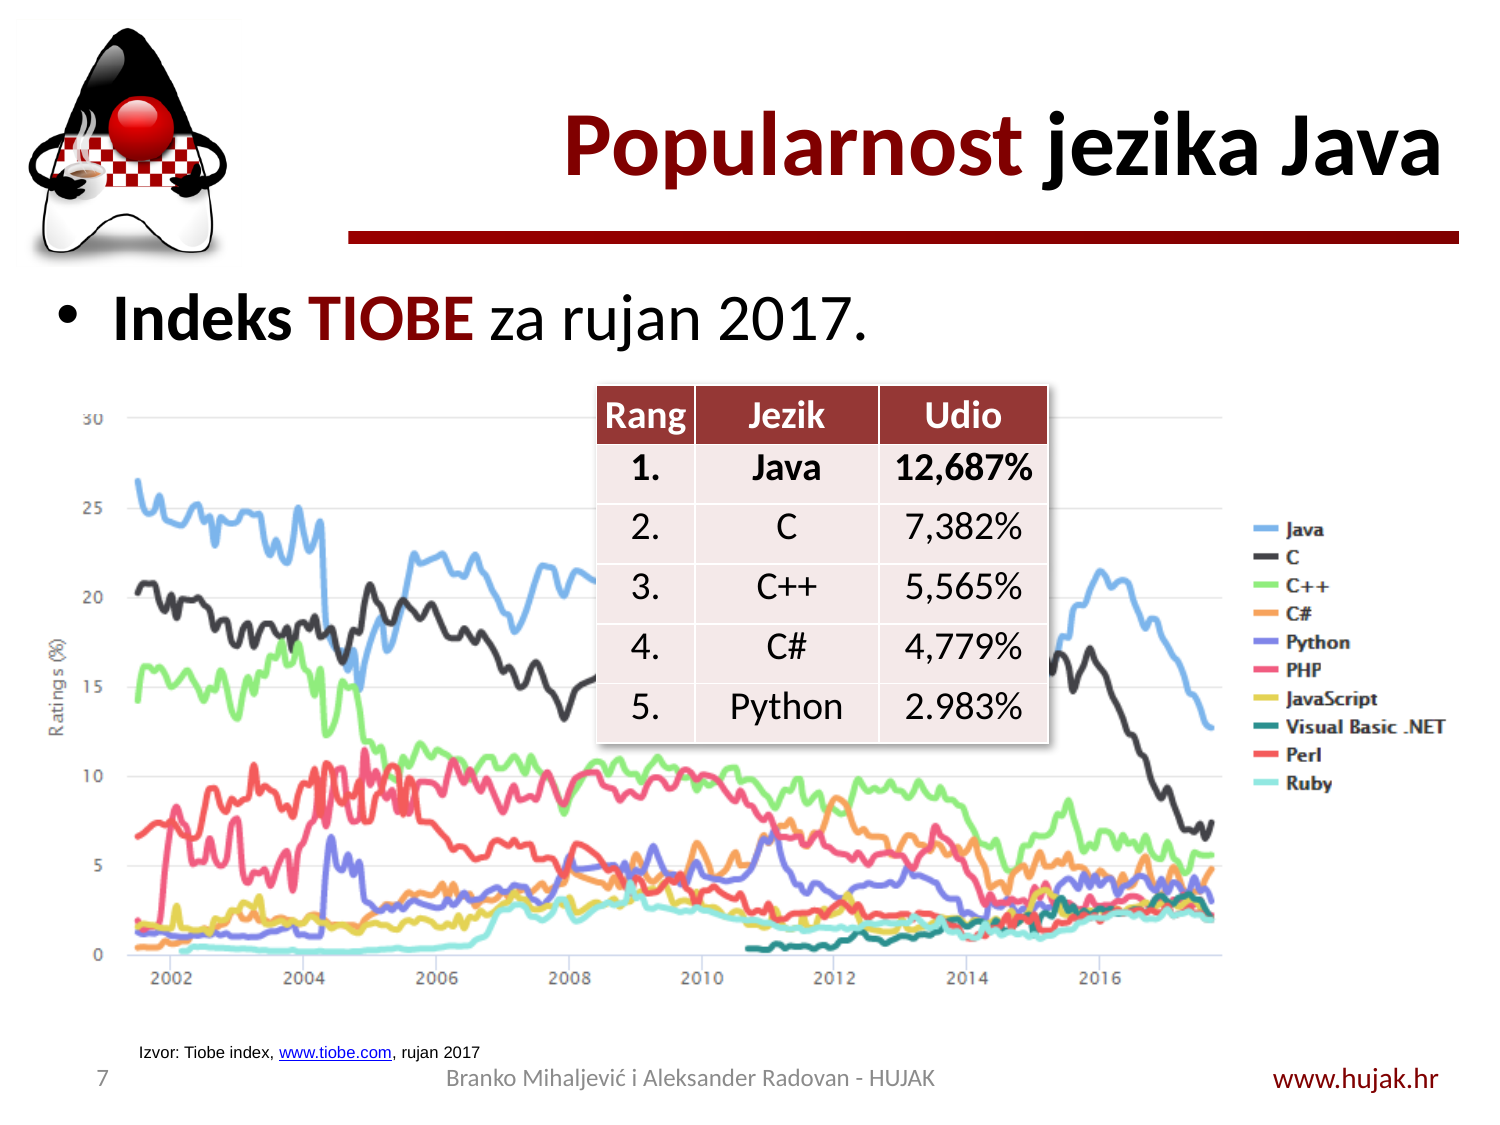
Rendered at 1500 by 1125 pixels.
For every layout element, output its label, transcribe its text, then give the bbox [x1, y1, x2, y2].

table_header Rang [597, 386, 694, 413]
slide_number 7 [41, 1046, 124, 1106]
footer Branko Mihaljević i Aleksander Radovan - HUJAK [147, 1046, 1235, 1107]
title Popularnost jezika Java [253, 44, 1460, 233]
slide_number www.hujak.hr [1257, 1046, 1459, 1107]
table_header Jezik [696, 386, 878, 413]
table_header Udio [880, 386, 1047, 413]
list Indeks TIOBE za rujan 2017. [40, 265, 1460, 1036]
text_box Izvor: Tiobe index, www.tiobe.com, rujan 2017 [123, 1034, 1258, 1070]
picture [16, 19, 242, 267]
picture [46, 414, 1454, 994]
